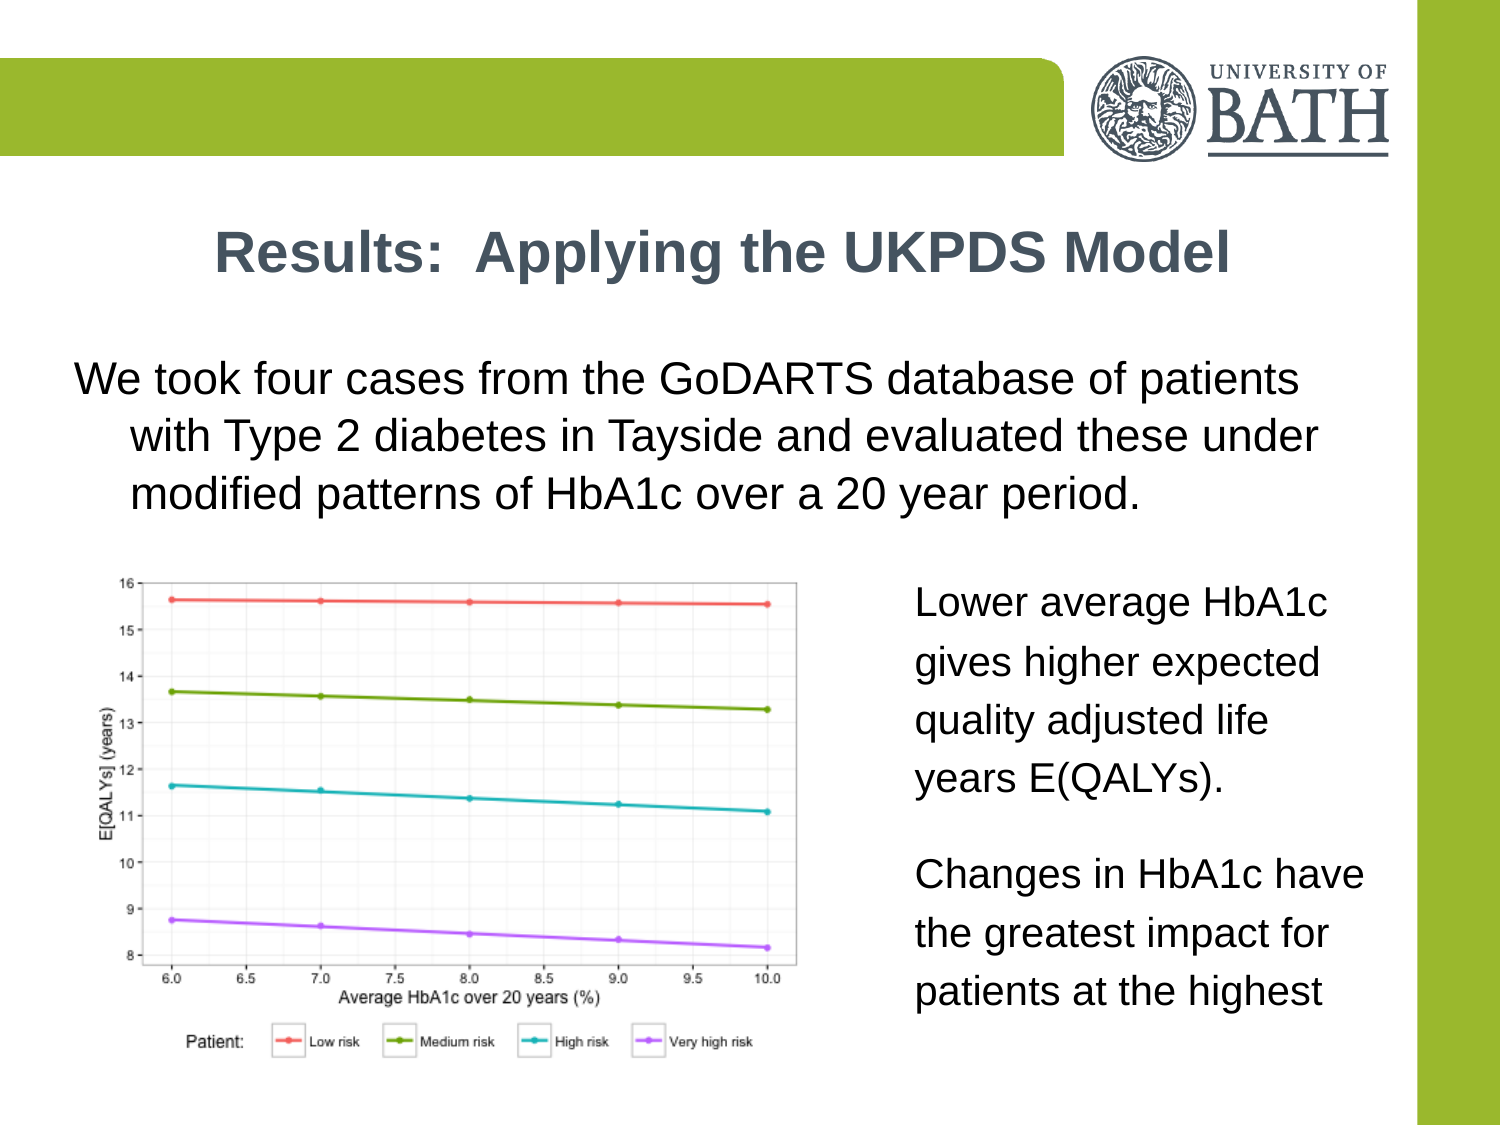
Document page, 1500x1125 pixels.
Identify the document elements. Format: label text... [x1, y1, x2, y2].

picture [1091, 56, 1389, 162]
picture [0, 58, 1064, 156]
picture [88, 574, 806, 1084]
title Results: Applying the UKPDS Model [58, 206, 1388, 302]
list We took four cases from the GoDARTS database of patients with Type 2 diabetes in Tayside and evaluated these under modified patterns of HbA1c over a 20 year period. Lower average HbA1c gives higher expected quality adjusted life years E(QALYs). Changes in HbA1c have the greatest impact for patients at the highest risk. [58, 338, 1394, 1109]
